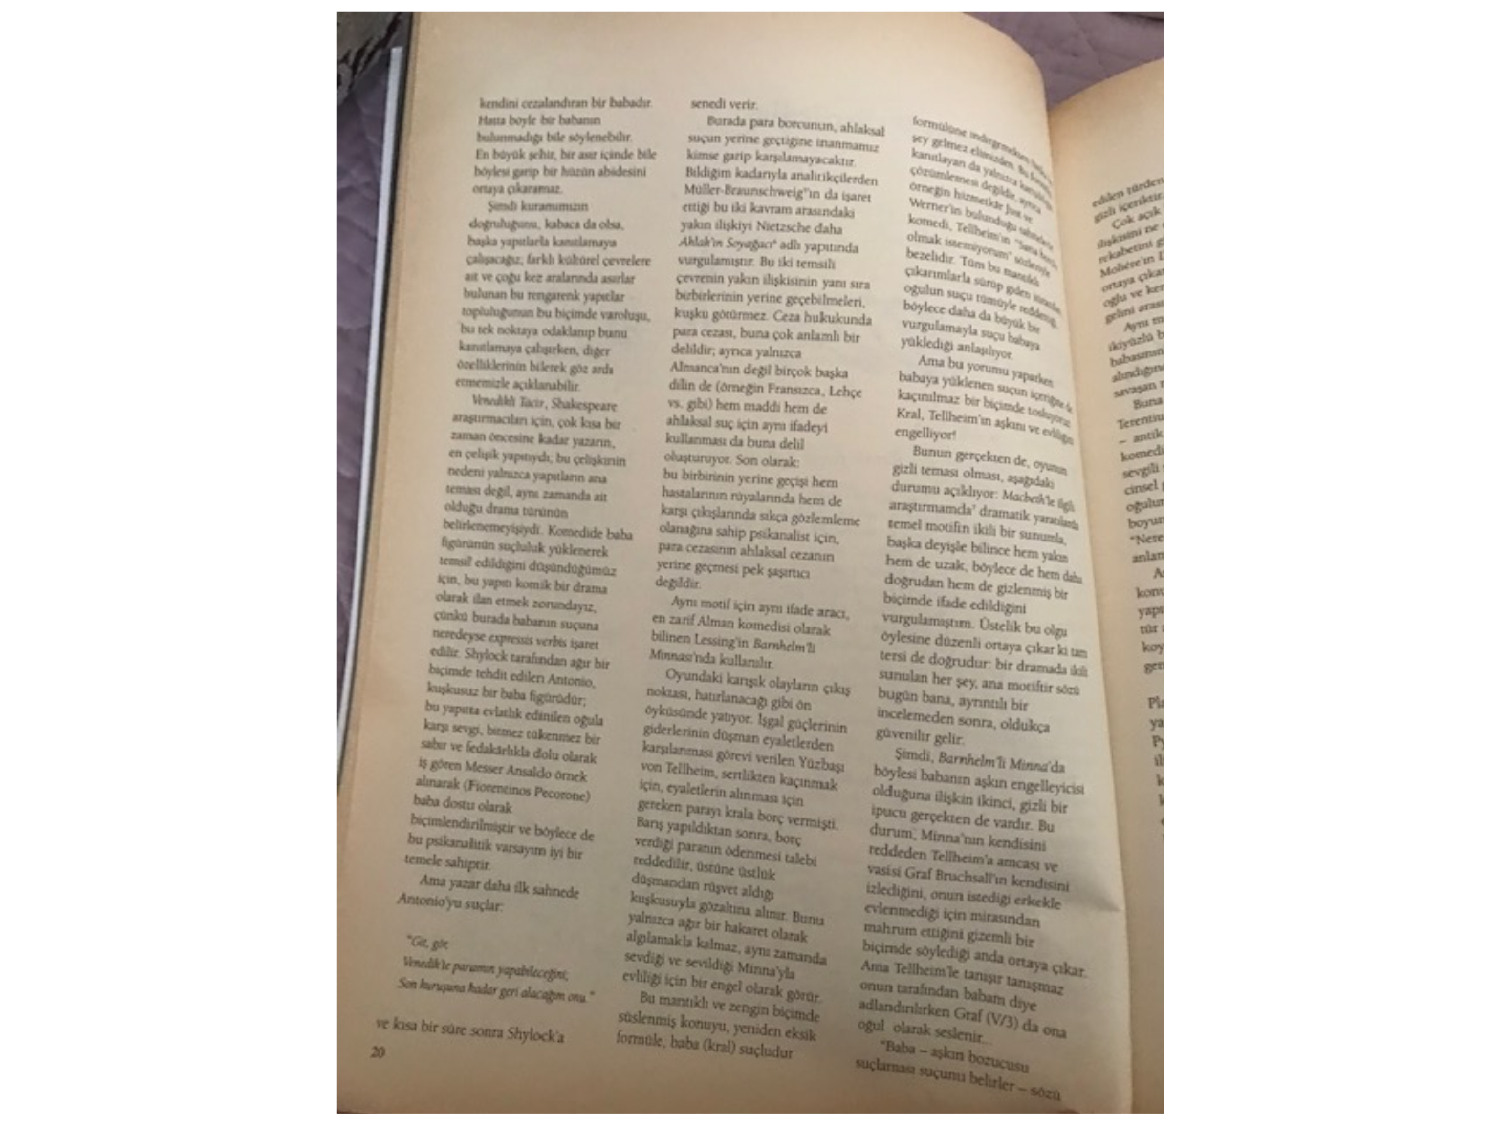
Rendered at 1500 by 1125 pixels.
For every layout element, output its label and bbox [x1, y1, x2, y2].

list [198, 148, 1302, 977]
picture [337, 977, 1164, 1113]
picture [337, 13, 1164, 148]
